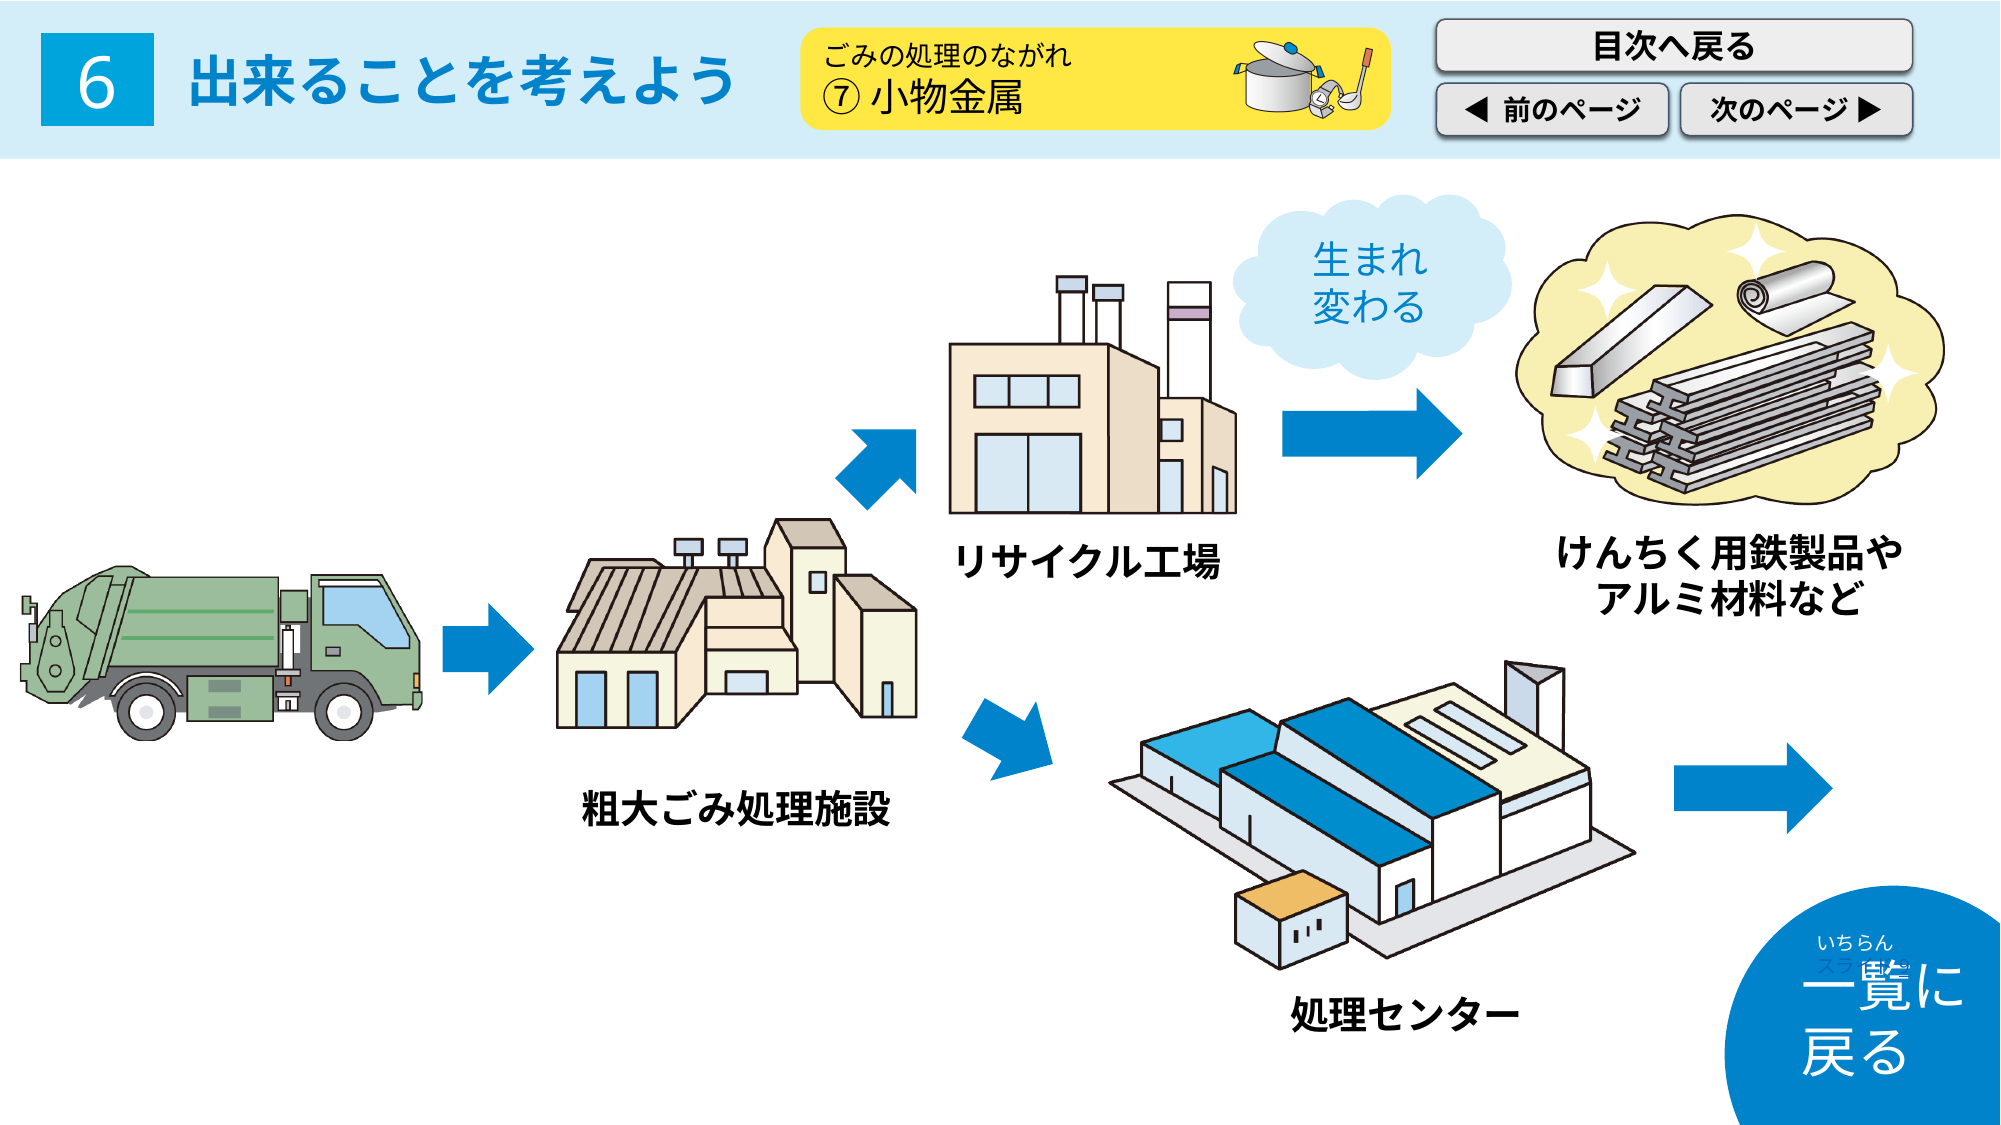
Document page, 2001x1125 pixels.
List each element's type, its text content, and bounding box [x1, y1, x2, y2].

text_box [1108, 660, 1833, 1055]
picture [19, 565, 423, 741]
text_box 一覧に 戻る [1724, 918, 2000, 1125]
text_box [505, 396, 1076, 967]
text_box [925, 193, 1512, 610]
text_box 出来ることを考えよう [0, 0, 1414, 160]
picture [1232, 41, 1373, 119]
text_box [1462, 214, 1997, 632]
text_box 一覧に 戻る [1833, 885, 1983, 911]
text_box いちらんスライド 9 [1833, 911, 1993, 969]
text_box ごみの処理のながれ ⑦小物金属 [800, 27, 1392, 131]
text_box 6 [41, 33, 154, 126]
text_box [442, 603, 505, 696]
